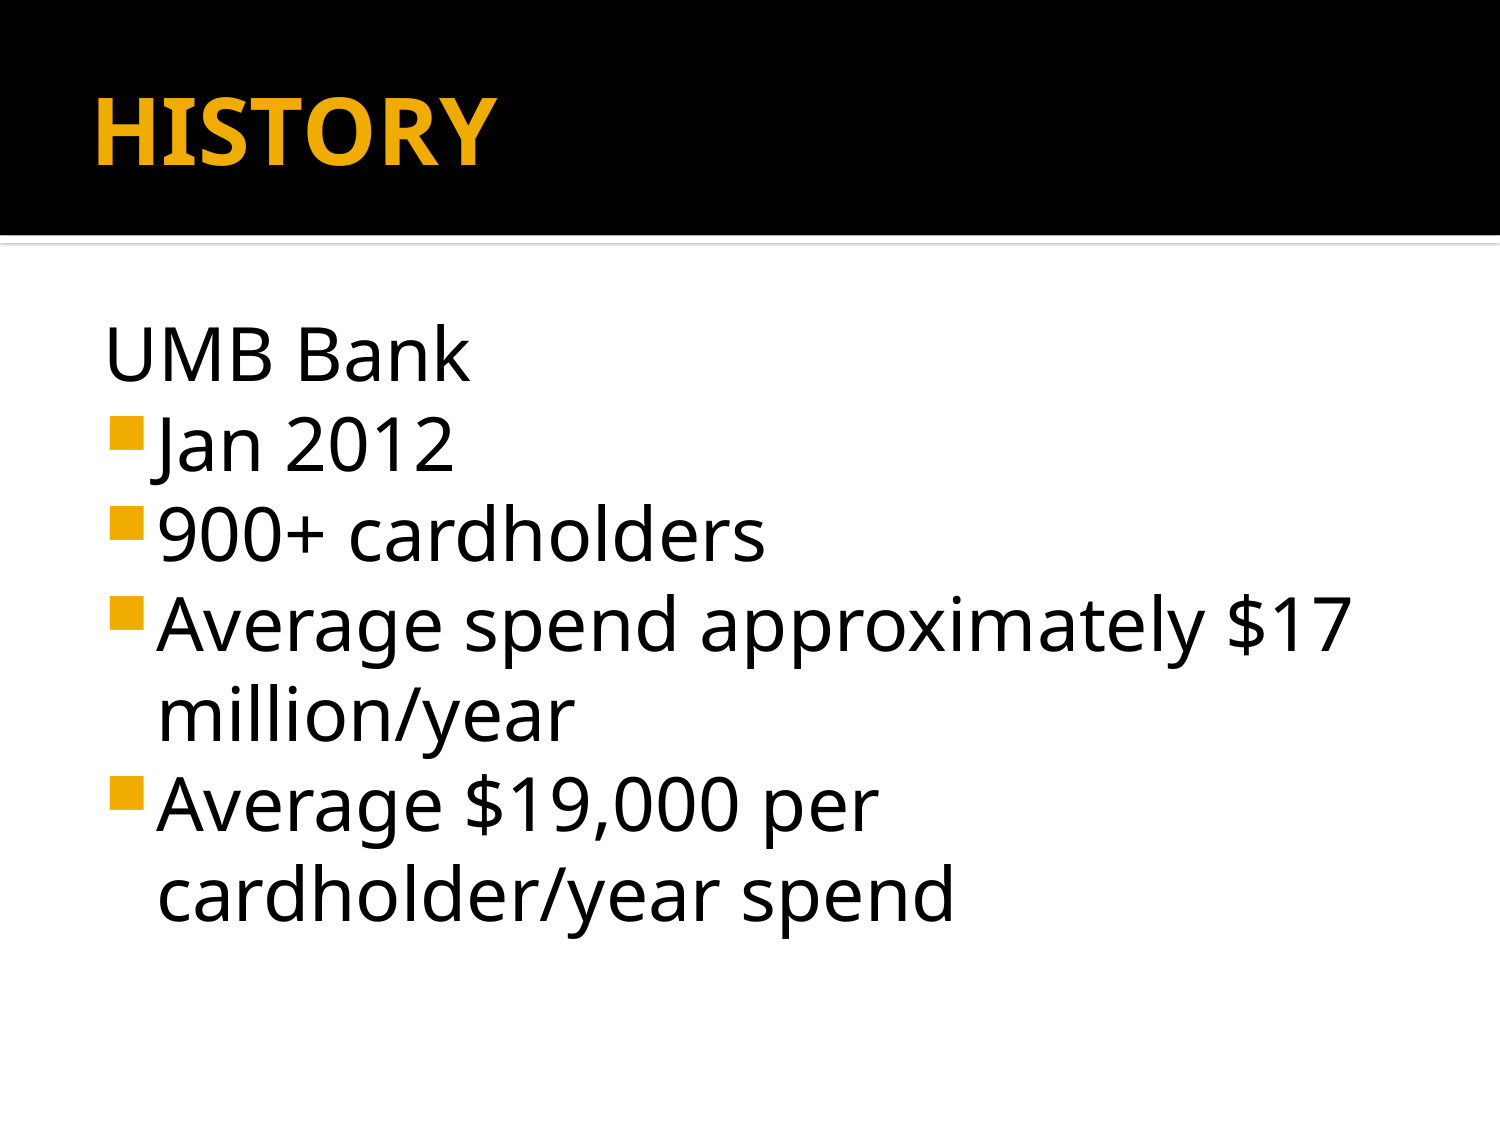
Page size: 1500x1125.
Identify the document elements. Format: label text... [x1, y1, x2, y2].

title HISTORY [75, 25, 1425, 231]
list UMB Bank Jan 2012 900+ cardholders Average spend approximately $17 million/year Average $19,000 per cardholder/year spend [75, 291, 1425, 1050]
